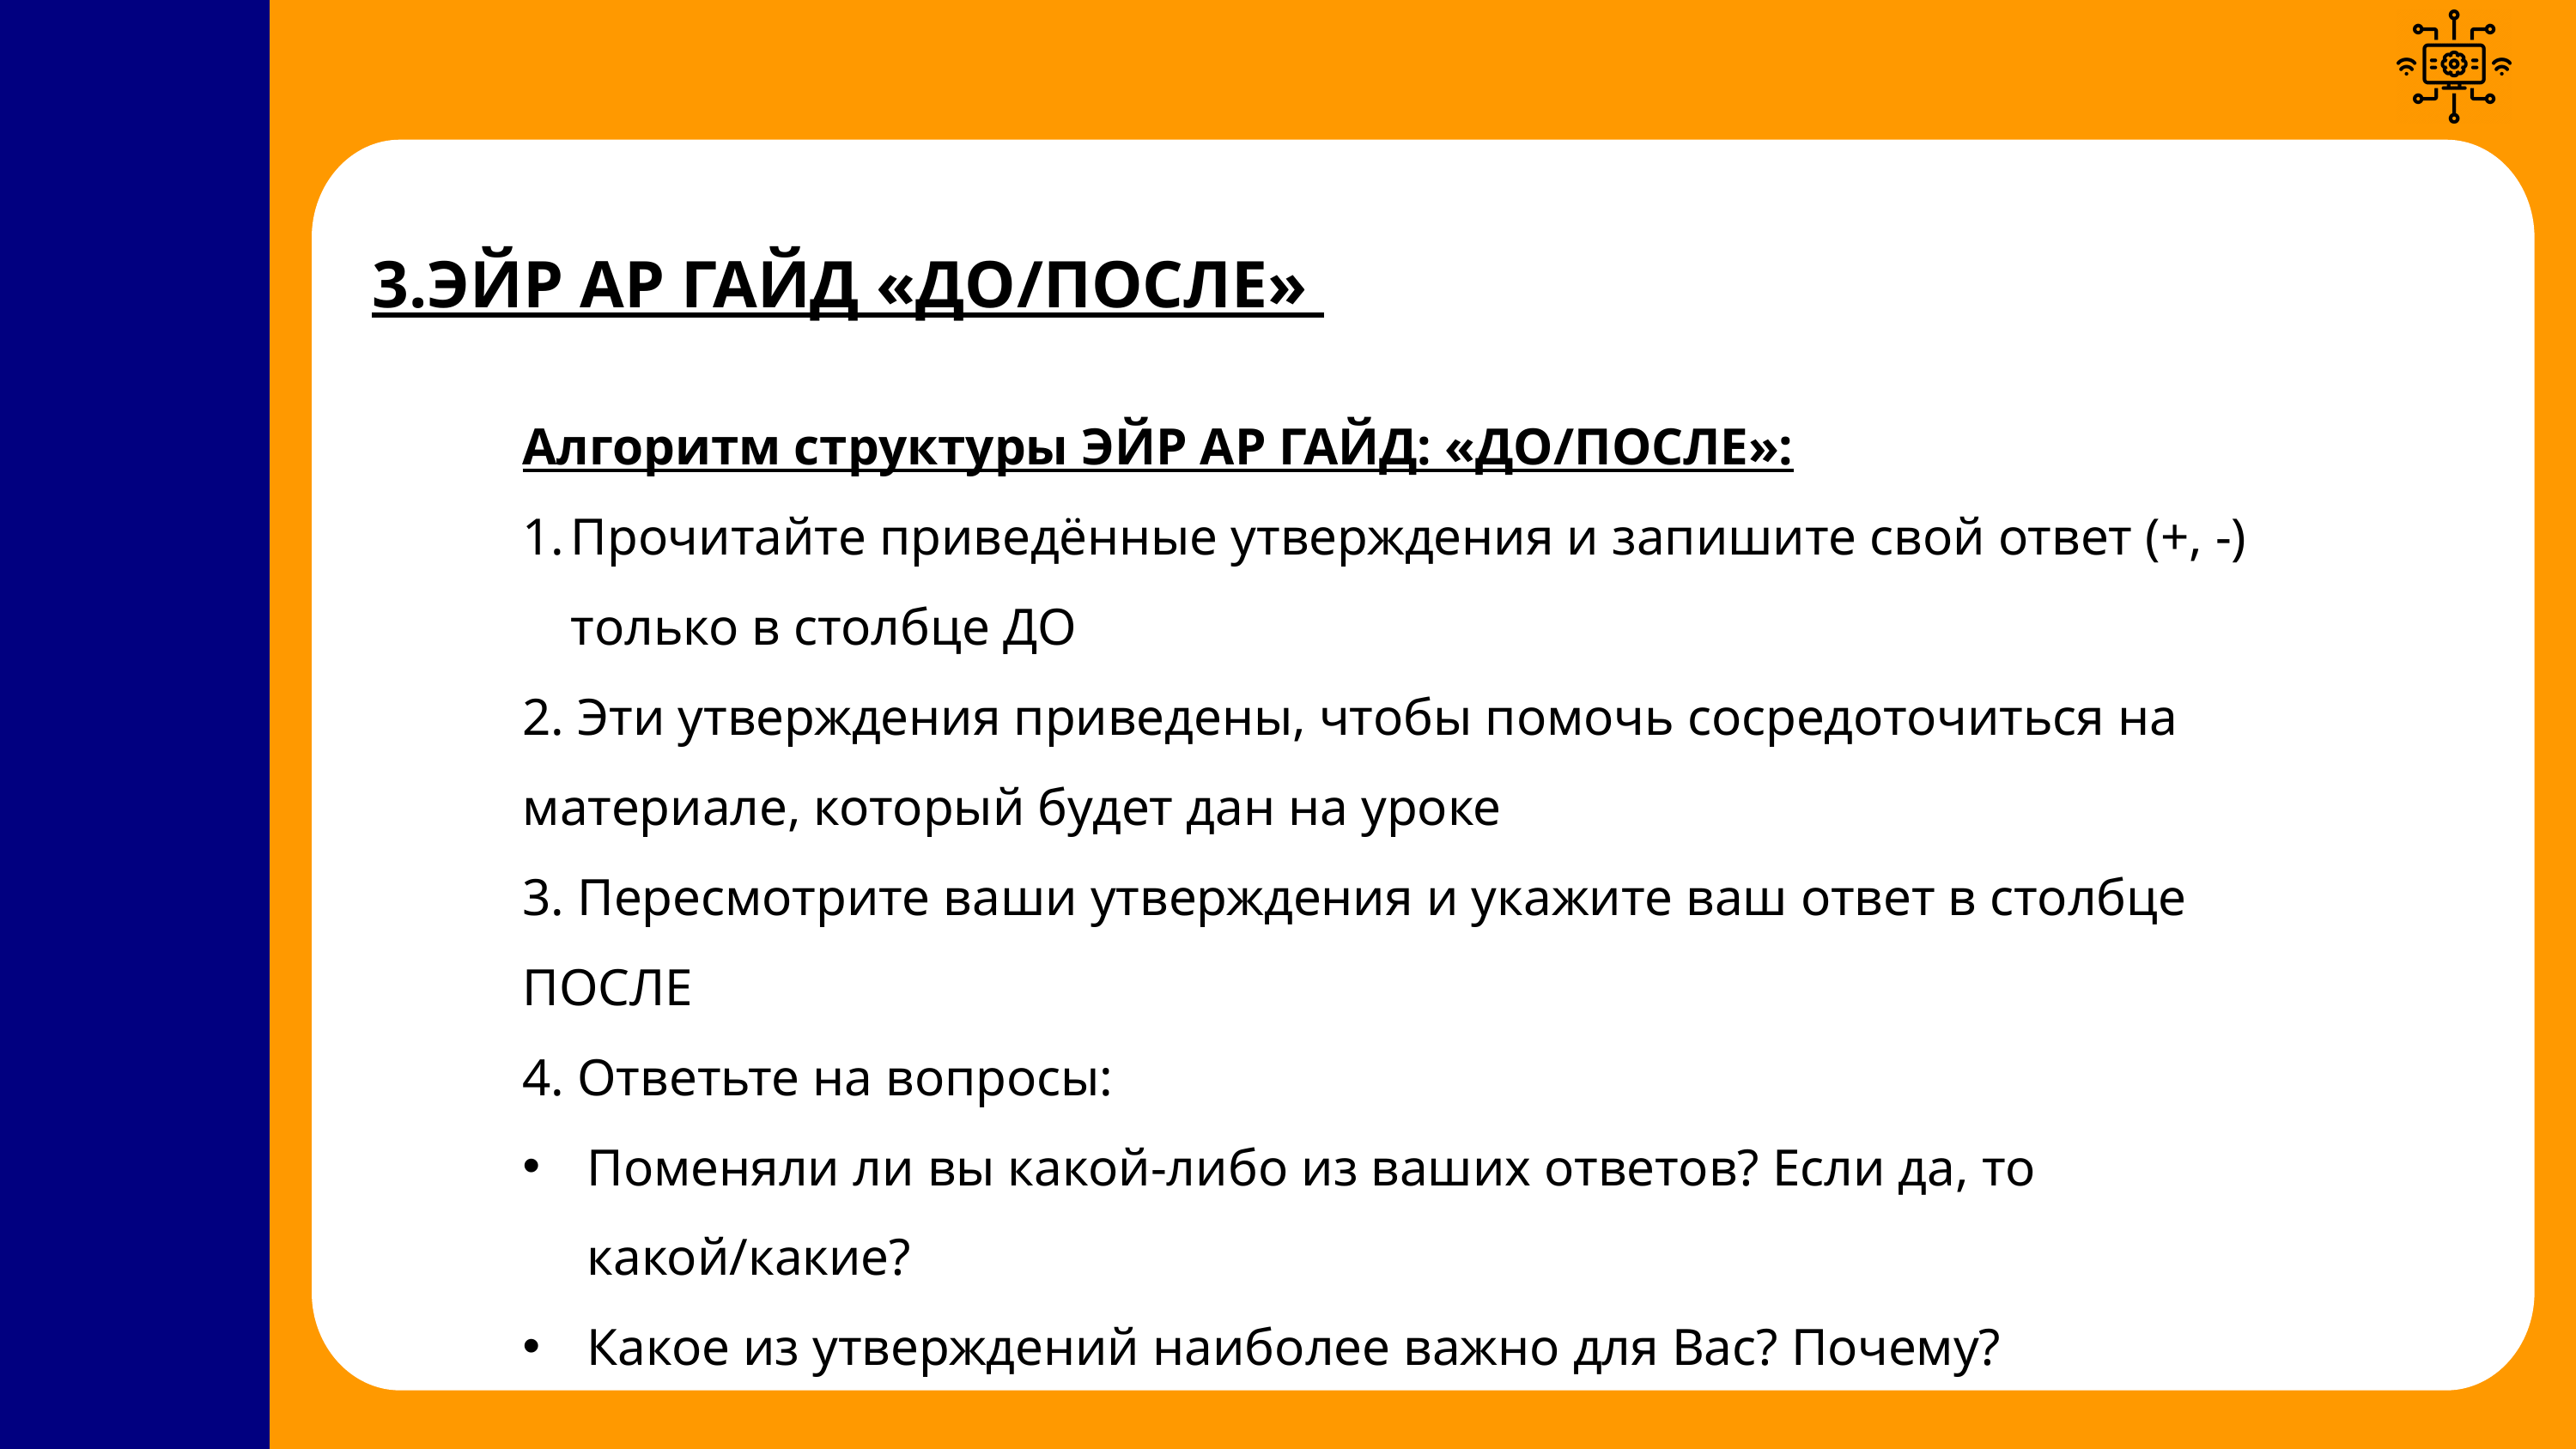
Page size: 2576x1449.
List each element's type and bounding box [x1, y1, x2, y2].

picture [0, 0, 2576, 1449]
text_box [311, 139, 2535, 1391]
